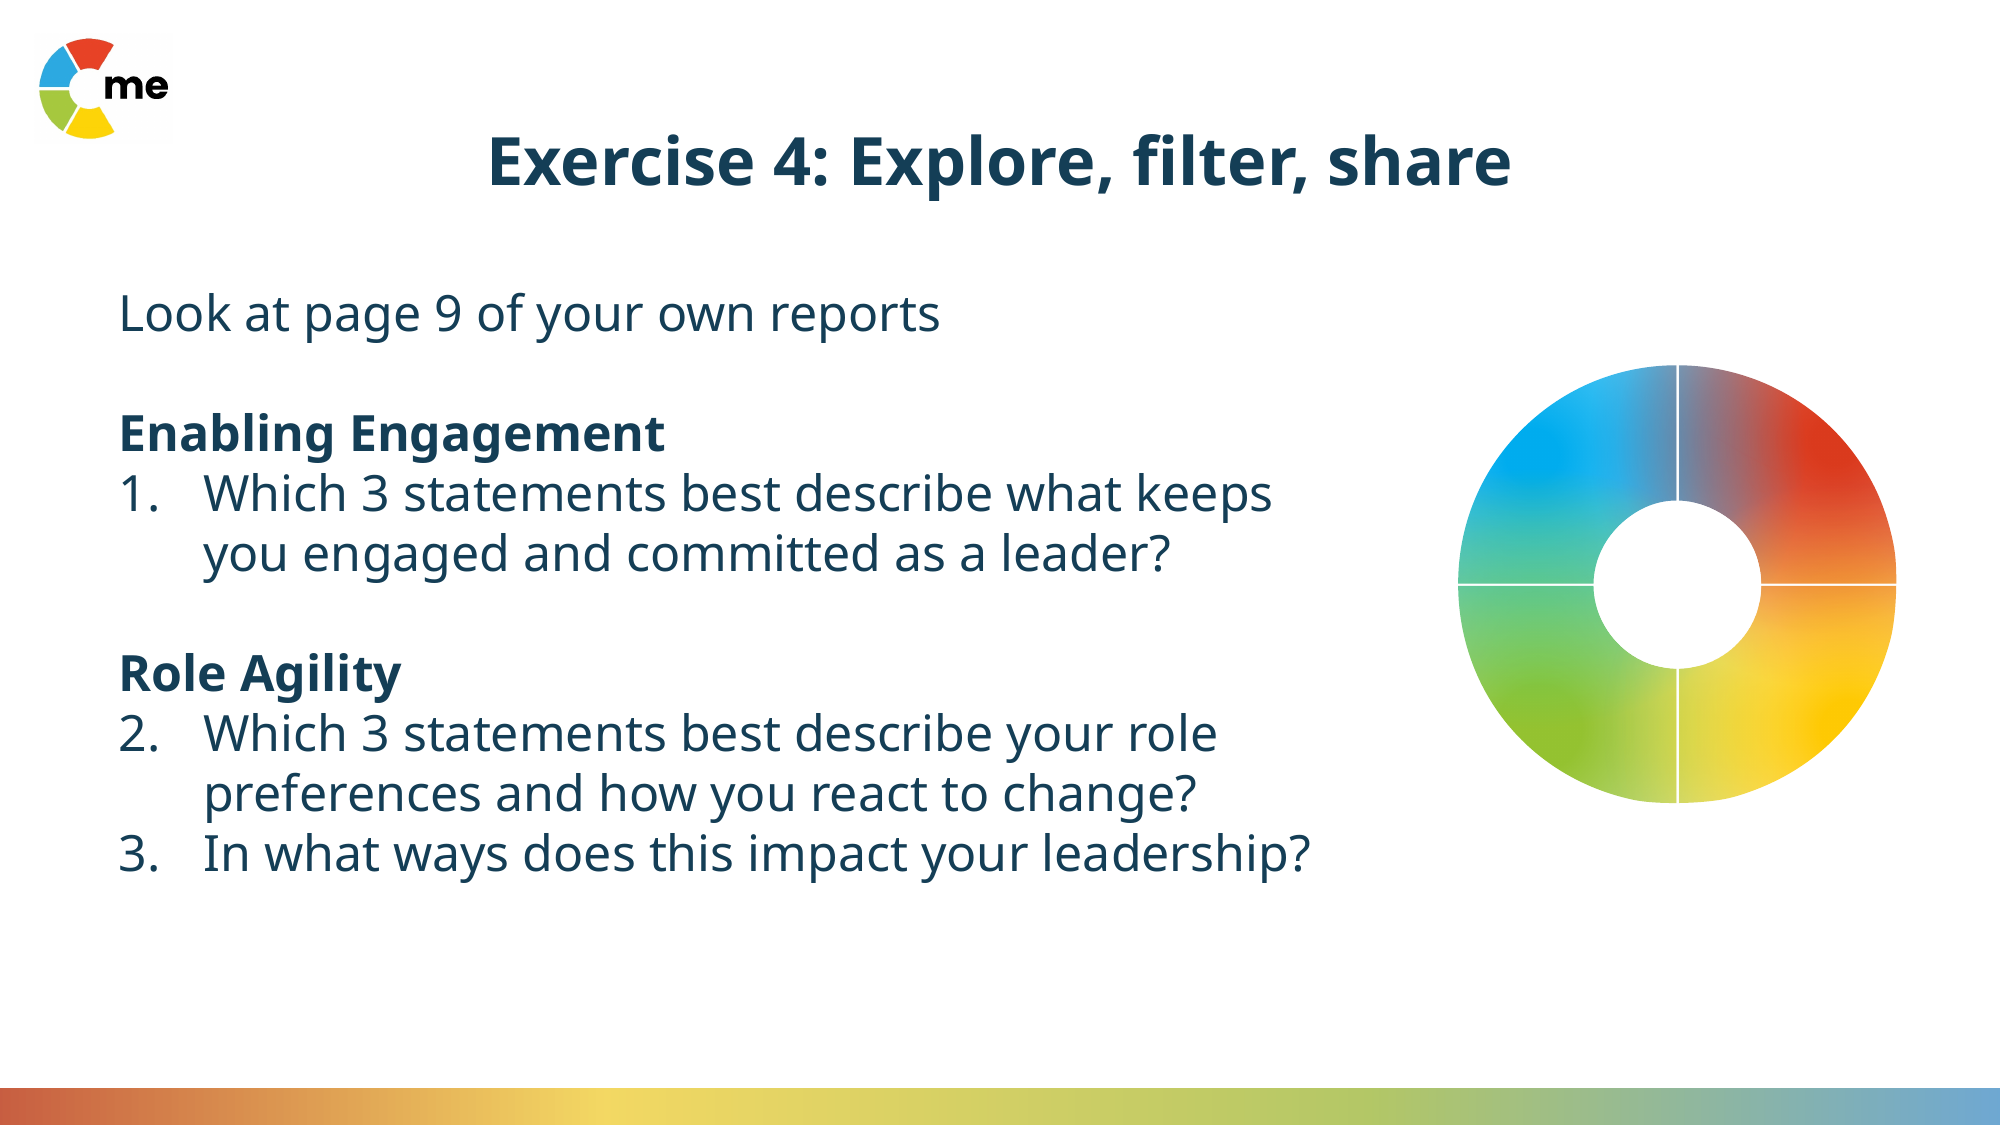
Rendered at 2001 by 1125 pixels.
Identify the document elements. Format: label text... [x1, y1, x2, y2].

picture [34, 33, 173, 144]
picture [1458, 365, 1897, 804]
text_box Look at page 9 of your own reports Enabling Engagement Which 3 statements best describe what keeps you engaged and committed as a leader? Role Agility Which 3 statements best describe your role preferences and how you react to change? In what ways does this impact your leadership? [103, 273, 1421, 889]
text_box Exercise 4: Explore, filter, share [446, 111, 1554, 206]
picture [0, 1088, 2000, 1125]
